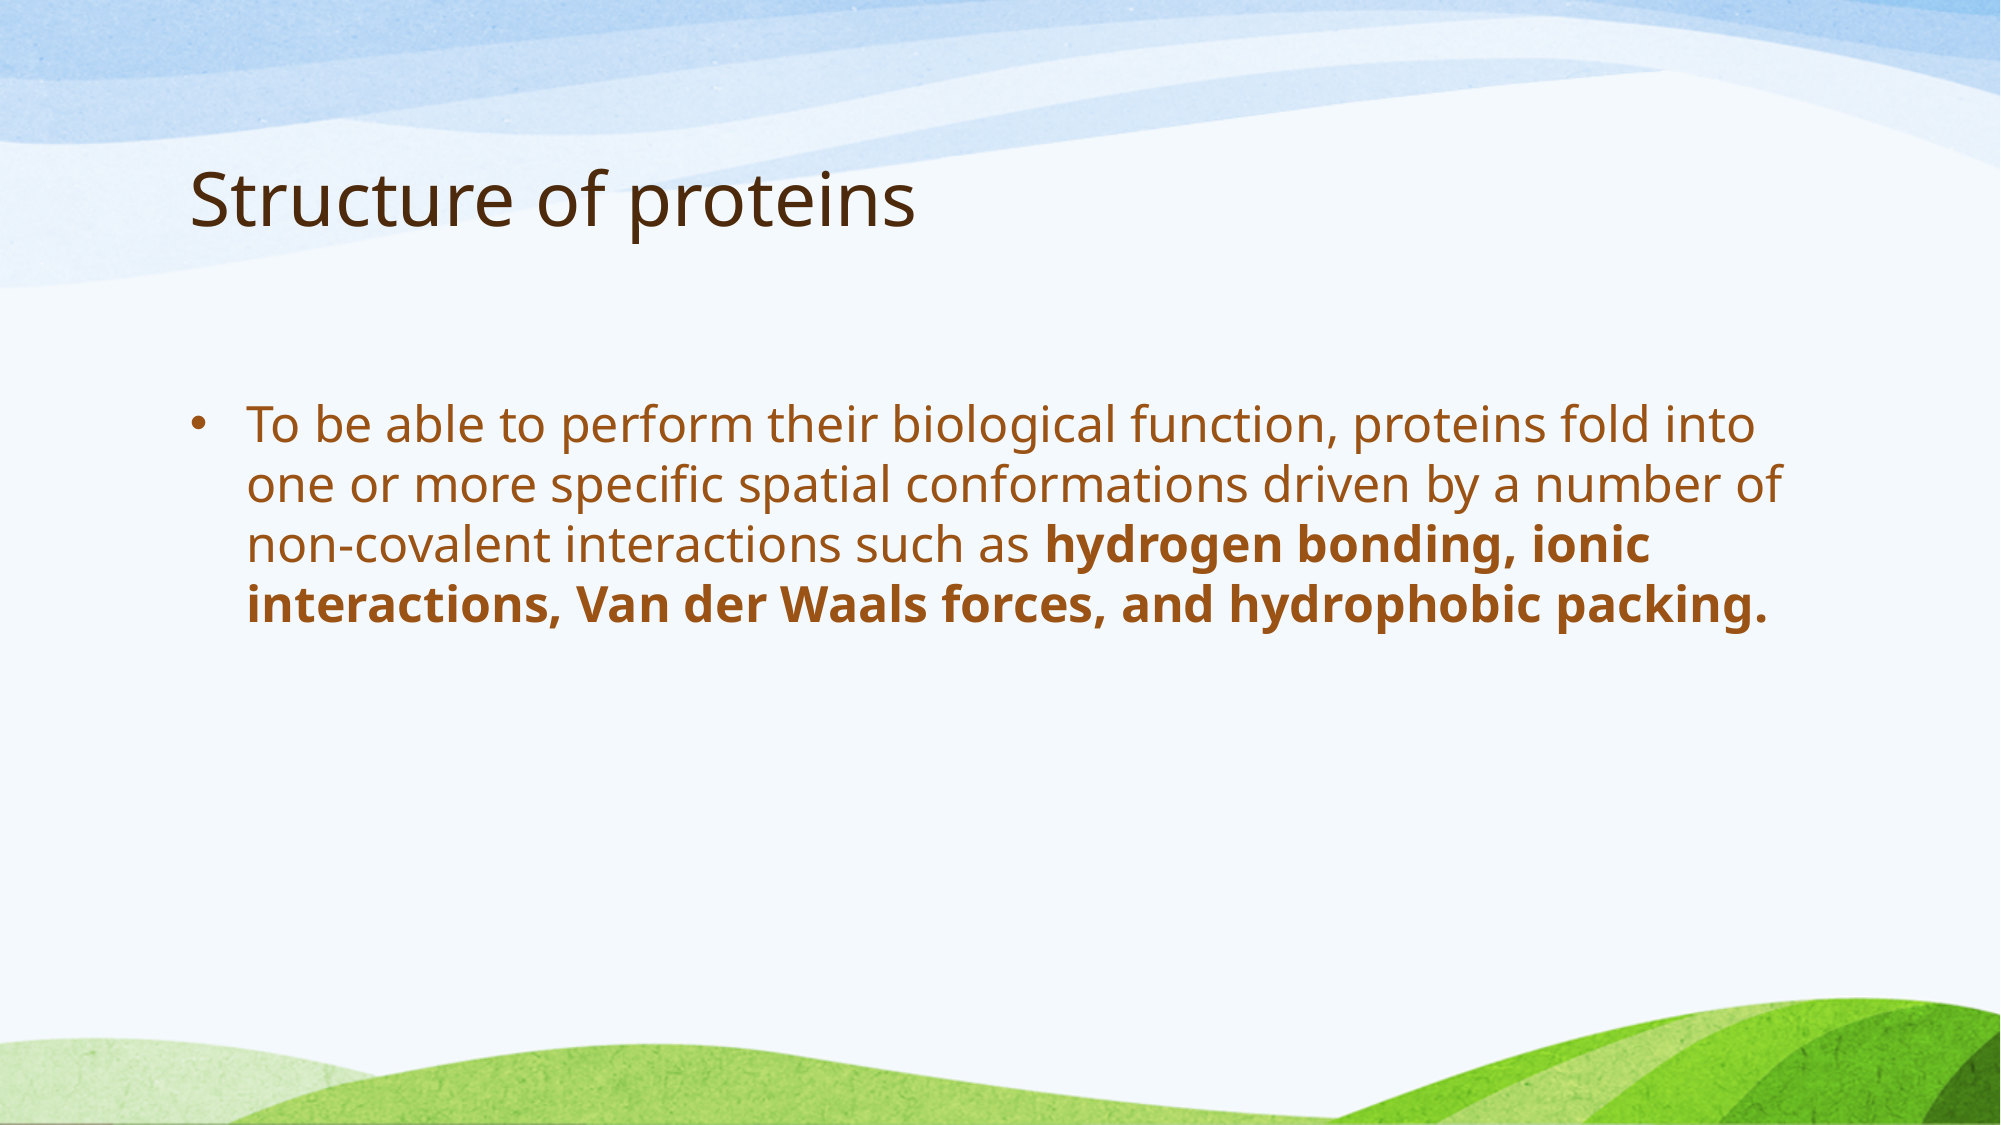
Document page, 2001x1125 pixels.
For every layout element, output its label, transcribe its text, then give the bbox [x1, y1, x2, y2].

picture [0, 0, 2001, 1125]
title Structure of proteins [174, 50, 1825, 250]
list To be able to perform their biological function, proteins fold into one or more specific spatial conformations driven by a number of non-covalent interactions such as hydrogen bonding, ionic interactions, Van der Waals forces, and hydrophobic packing. [174, 287, 1825, 982]
